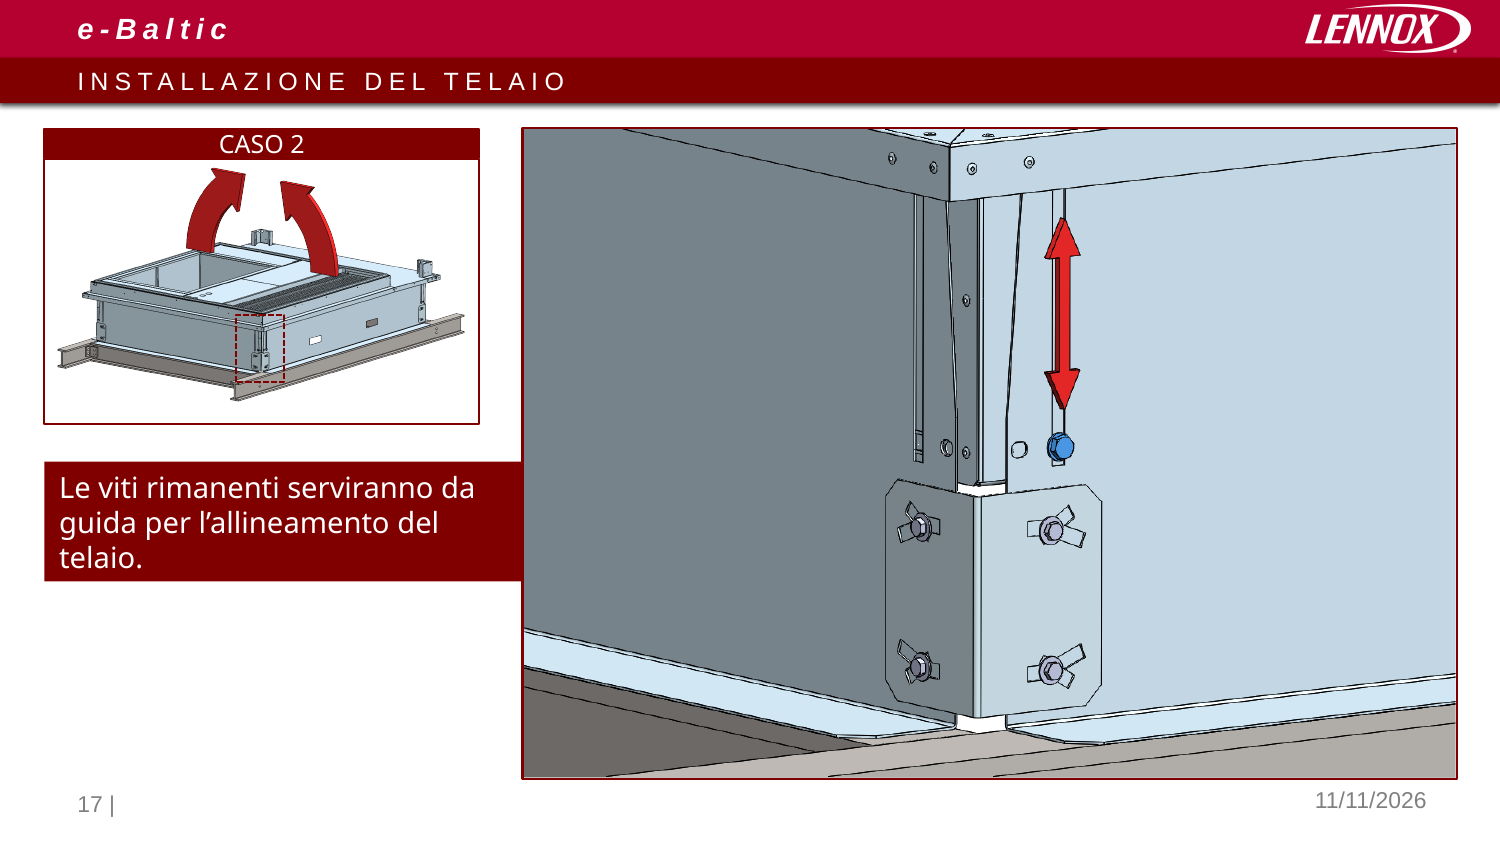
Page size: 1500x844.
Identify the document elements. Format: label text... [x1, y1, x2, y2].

picture [523, 128, 1456, 778]
text_box Le viti rimanenti serviranno da guida per l’allineamento del telaio. [44, 461, 518, 582]
title e-Baltic [62, 0, 1462, 57]
slide_number 17 | [62, 781, 289, 816]
picture [1462, 4, 1471, 53]
subtitle INSTALLAZIONE DEL TELAIO [62, 57, 1462, 103]
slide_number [1091, 788, 1442, 816]
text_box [43, 128, 480, 425]
